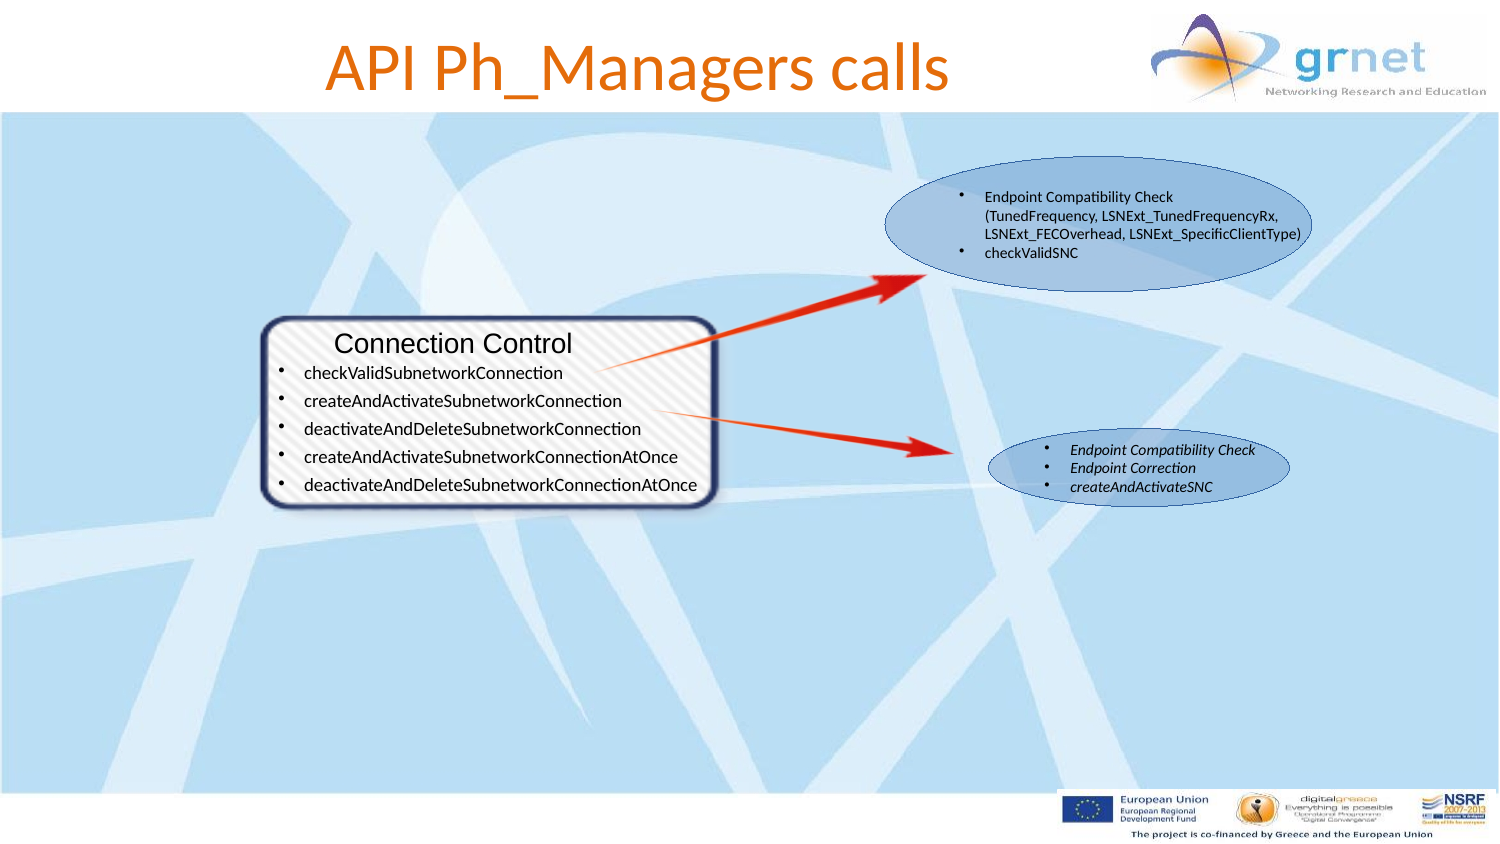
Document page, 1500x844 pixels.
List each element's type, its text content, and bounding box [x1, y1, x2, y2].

picture [1151, 14, 1487, 110]
picture [0, 112, 1499, 843]
text_box Endpoint Compatibility Check (TunedFrequency, LSNExt_TunedFrequencyRx, LSNExt_FECOverhead, LSNExt_SpecificClientType) checkValidSNC [884, 156, 1312, 292]
text_box Endpoint Compatibility Check Endpoint Correction createAndActivateSNC [988, 428, 1290, 507]
text_box API Ph_Managers calls [218, 14, 1060, 111]
